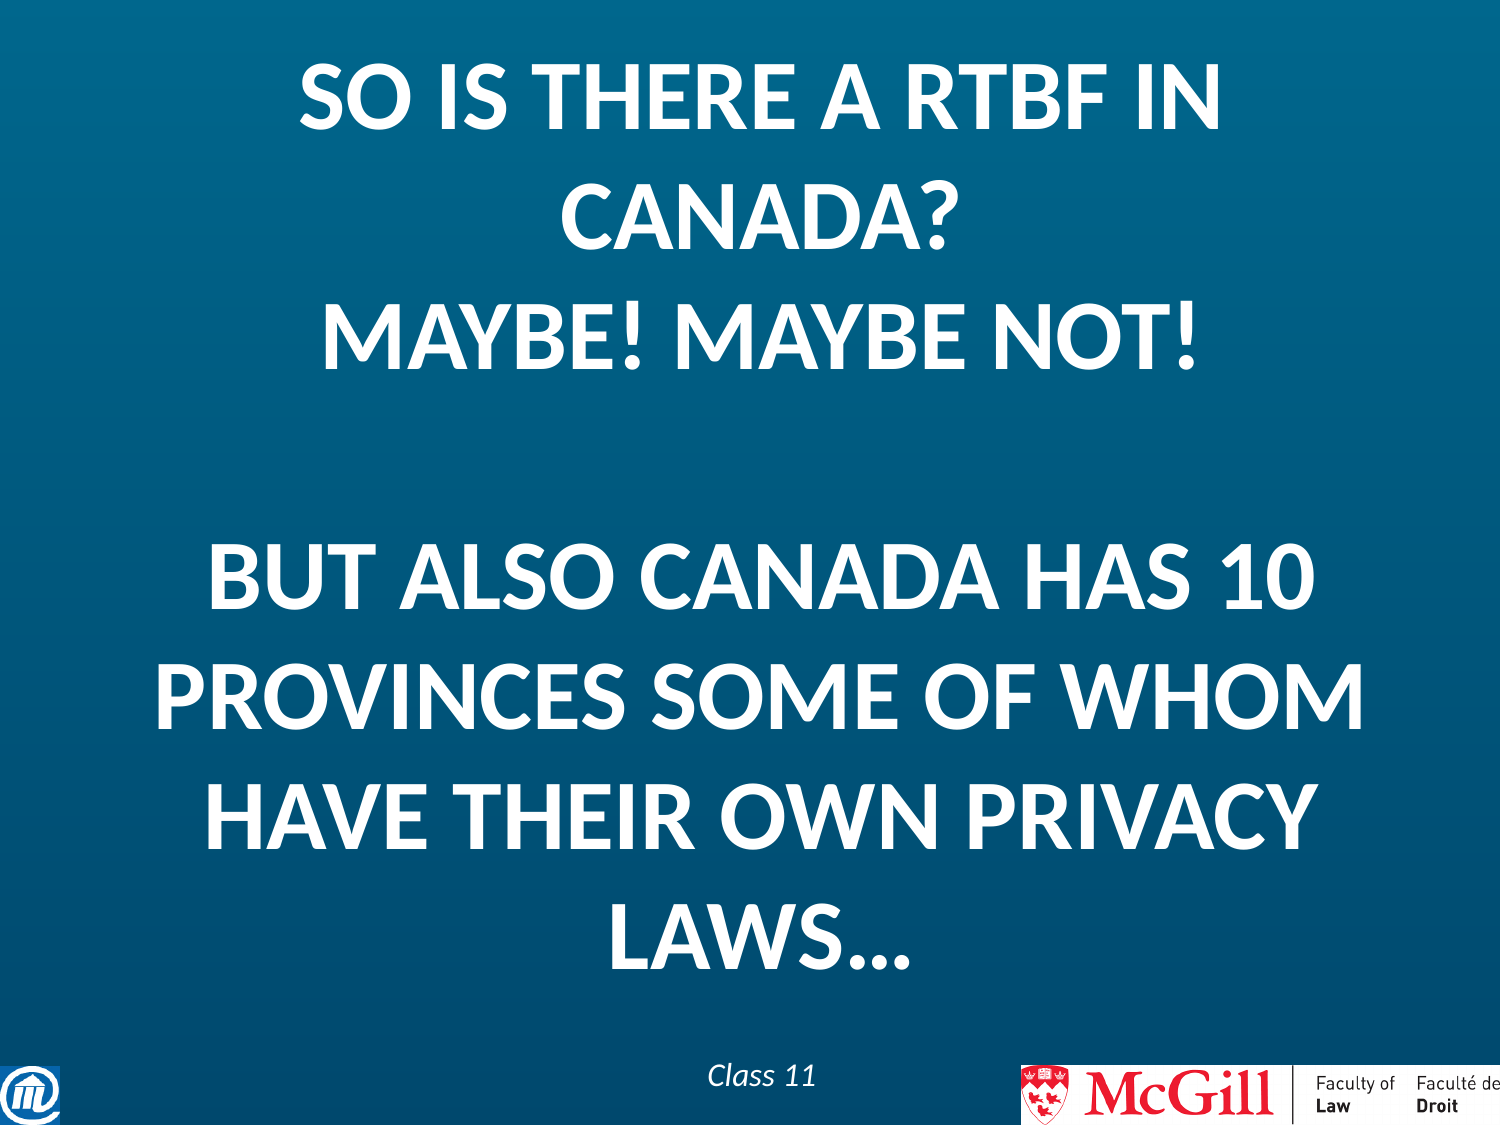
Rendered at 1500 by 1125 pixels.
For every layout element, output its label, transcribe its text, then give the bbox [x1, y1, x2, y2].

picture [800, 904, 841, 969]
picture [0, 1067, 59, 1125]
picture [722, 784, 784, 849]
title So is there a rtbf in canada? Maybe! MAYBE NOT! But also canada has 10 provinces some of whom have their own privacy laws… [124, 22, 1400, 776]
picture [1081, 785, 1093, 848]
picture [646, 785, 693, 848]
picture [209, 785, 260, 848]
picture [895, 956, 909, 969]
picture [268, 785, 325, 848]
picture [652, 905, 709, 968]
picture [620, 785, 632, 848]
picture [1023, 785, 1070, 848]
picture [882, 785, 935, 848]
picture [1156, 785, 1213, 848]
picture [1022, 1066, 1500, 1125]
footer Class 11 [490, 1042, 1034, 1103]
picture [1267, 785, 1317, 848]
picture [1216, 784, 1264, 849]
picture [453, 785, 500, 848]
picture [323, 785, 380, 848]
picture [508, 785, 559, 848]
picture [970, 785, 1014, 848]
picture [387, 785, 426, 848]
picture [613, 905, 647, 968]
picture [571, 785, 610, 848]
picture [873, 956, 886, 969]
picture [851, 956, 864, 969]
picture [1101, 785, 1158, 848]
picture [787, 785, 874, 848]
picture [708, 905, 795, 968]
